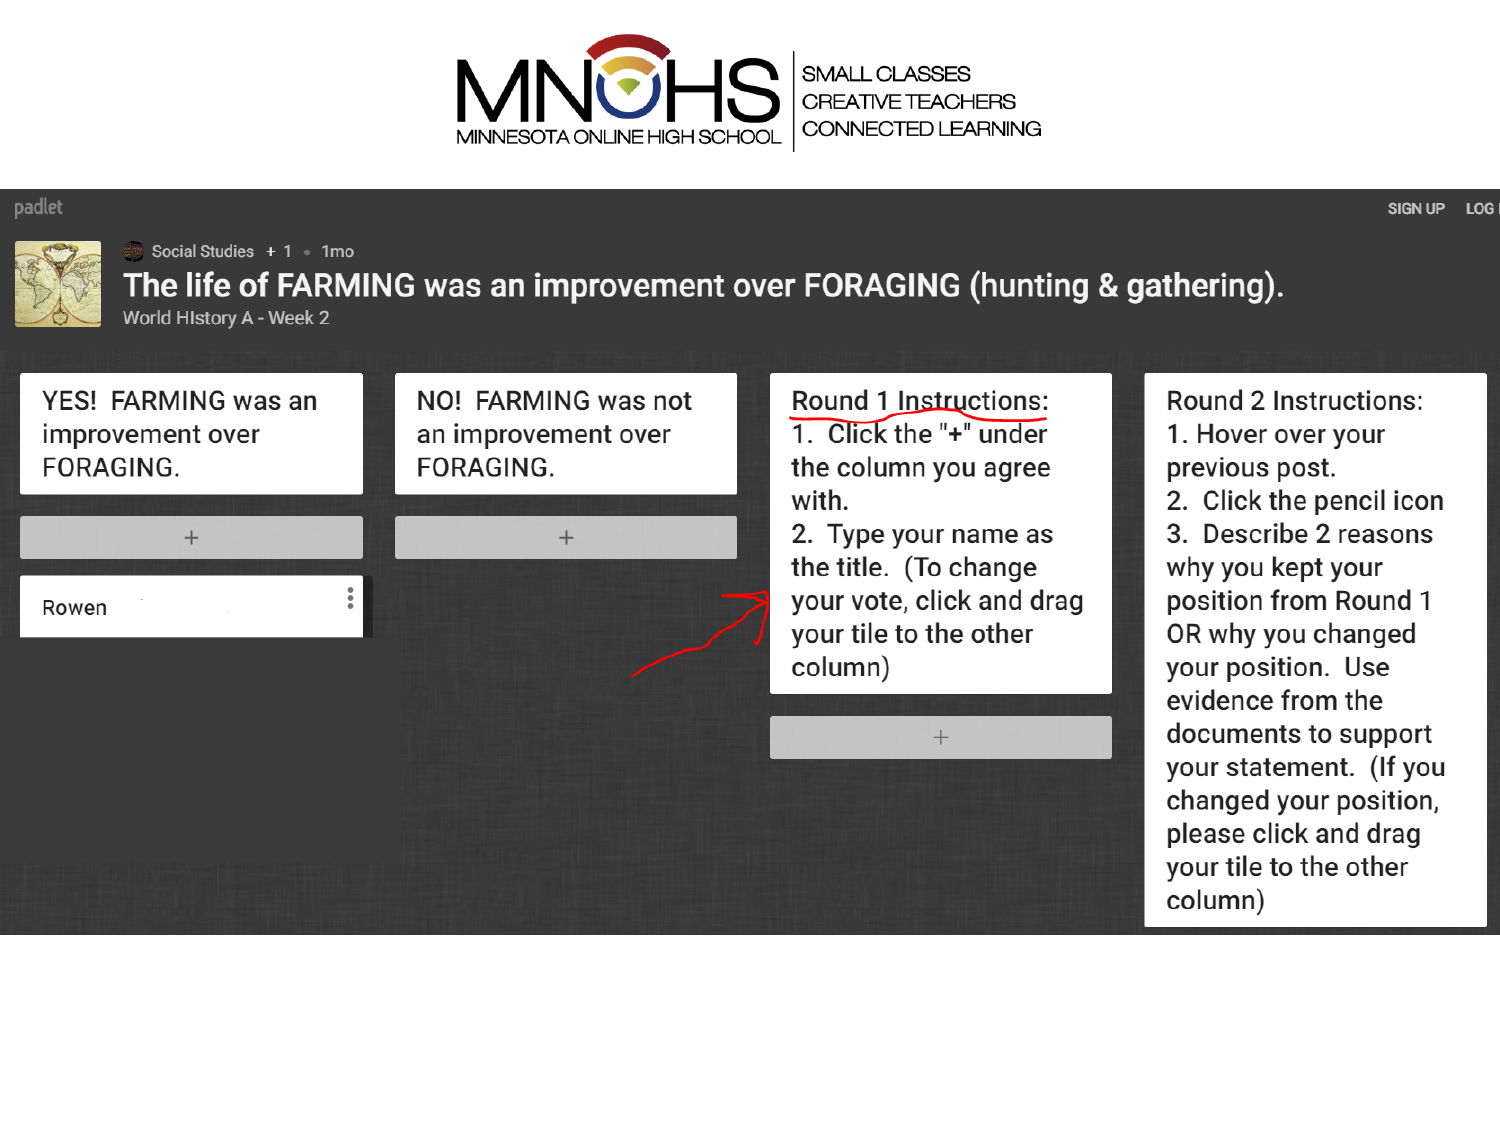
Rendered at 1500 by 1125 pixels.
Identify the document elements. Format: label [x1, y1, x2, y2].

picture [449, 24, 1051, 163]
picture [0, 189, 1500, 935]
